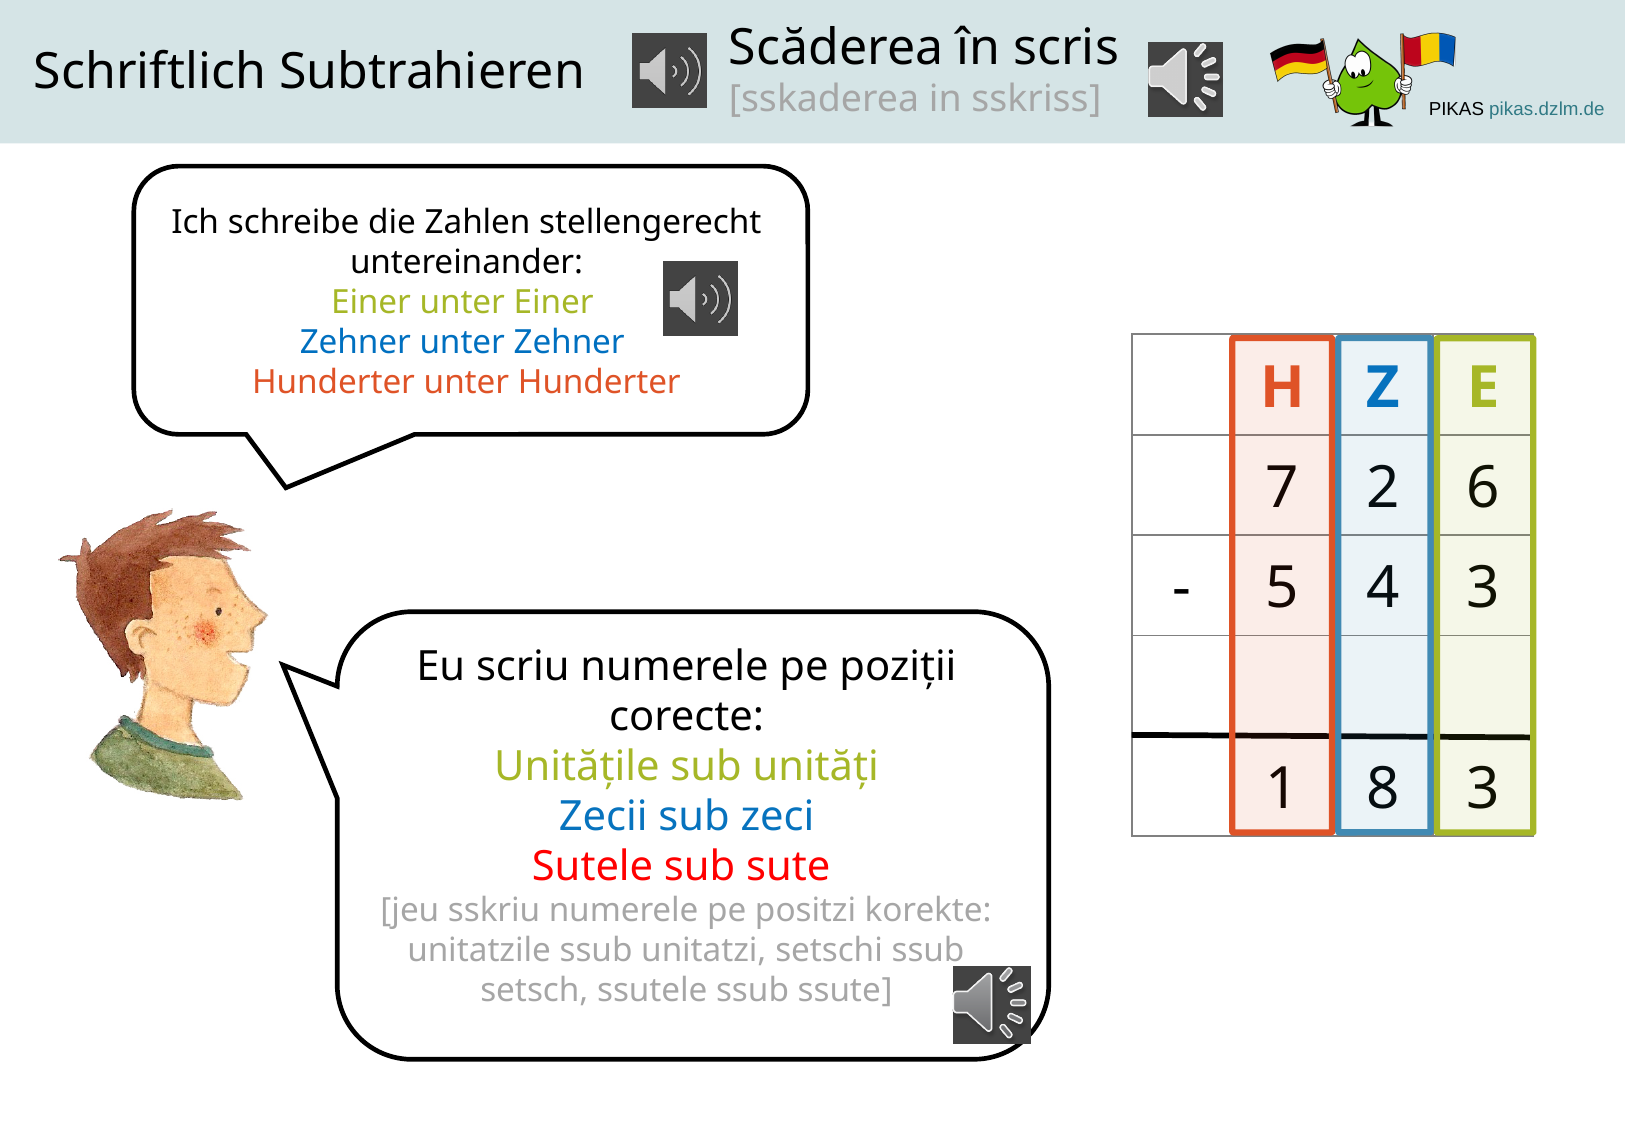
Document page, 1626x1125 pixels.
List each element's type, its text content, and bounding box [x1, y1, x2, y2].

picture [1147, 41, 1225, 118]
text_box [1337, 738, 1432, 834]
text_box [330, 611, 1049, 1060]
picture [661, 260, 739, 338]
text_box [1435, 337, 1535, 834]
table_cell [1133, 738, 1231, 835]
table_cell [1133, 436, 1231, 534]
picture [631, 32, 709, 109]
picture [951, 964, 1032, 1045]
table_header Z [1333, 335, 1432, 434]
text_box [1131, 734, 1534, 738]
table_header [1133, 335, 1231, 434]
table_cell 8 [1333, 740, 1432, 835]
text_box Scăderea în scris [sskaderea in sskriss] [718, 21, 1326, 113]
text_box Schriftlich Subtrahieren [23, 23, 692, 114]
text_box [1337, 337, 1432, 734]
text_box [1231, 336, 1334, 734]
text_box [1231, 738, 1334, 834]
table_cell - [1133, 536, 1231, 635]
picture [1269, 32, 1456, 127]
table_cell [1133, 636, 1231, 732]
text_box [133, 166, 808, 435]
picture [58, 508, 269, 801]
